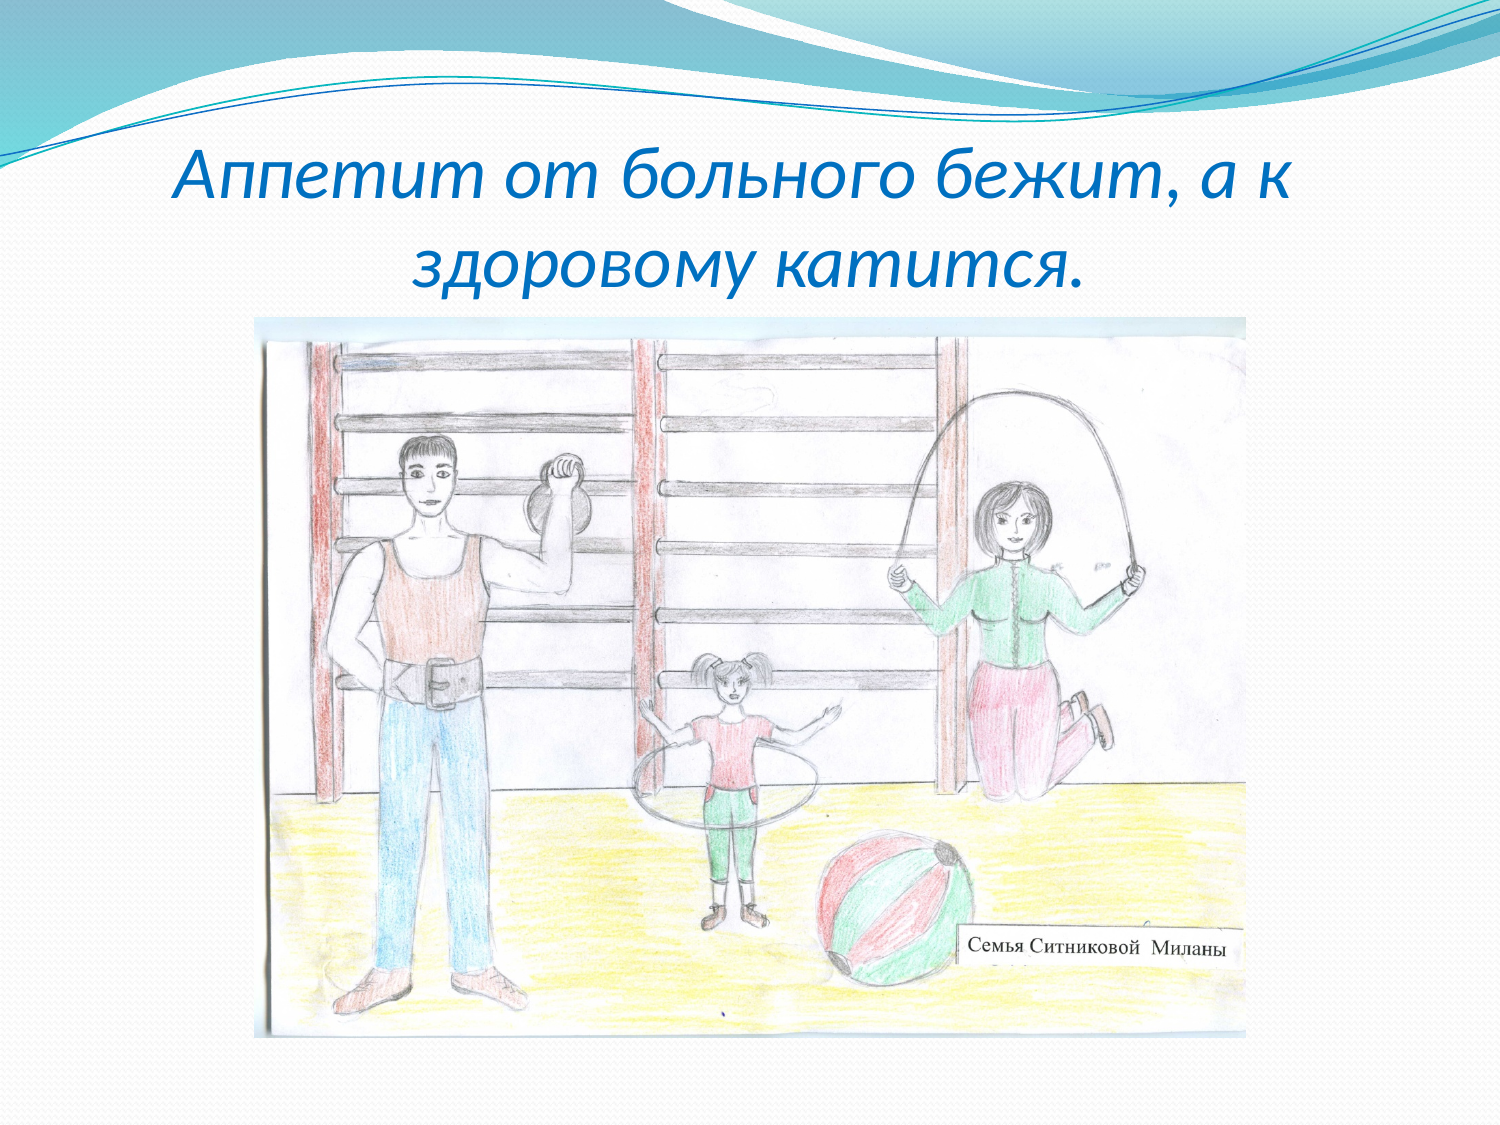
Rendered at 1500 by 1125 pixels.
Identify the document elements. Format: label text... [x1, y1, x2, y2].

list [254, 317, 1246, 1038]
title Аппетит от больного бежит, а к здоровому катится. [75, 115, 1425, 303]
